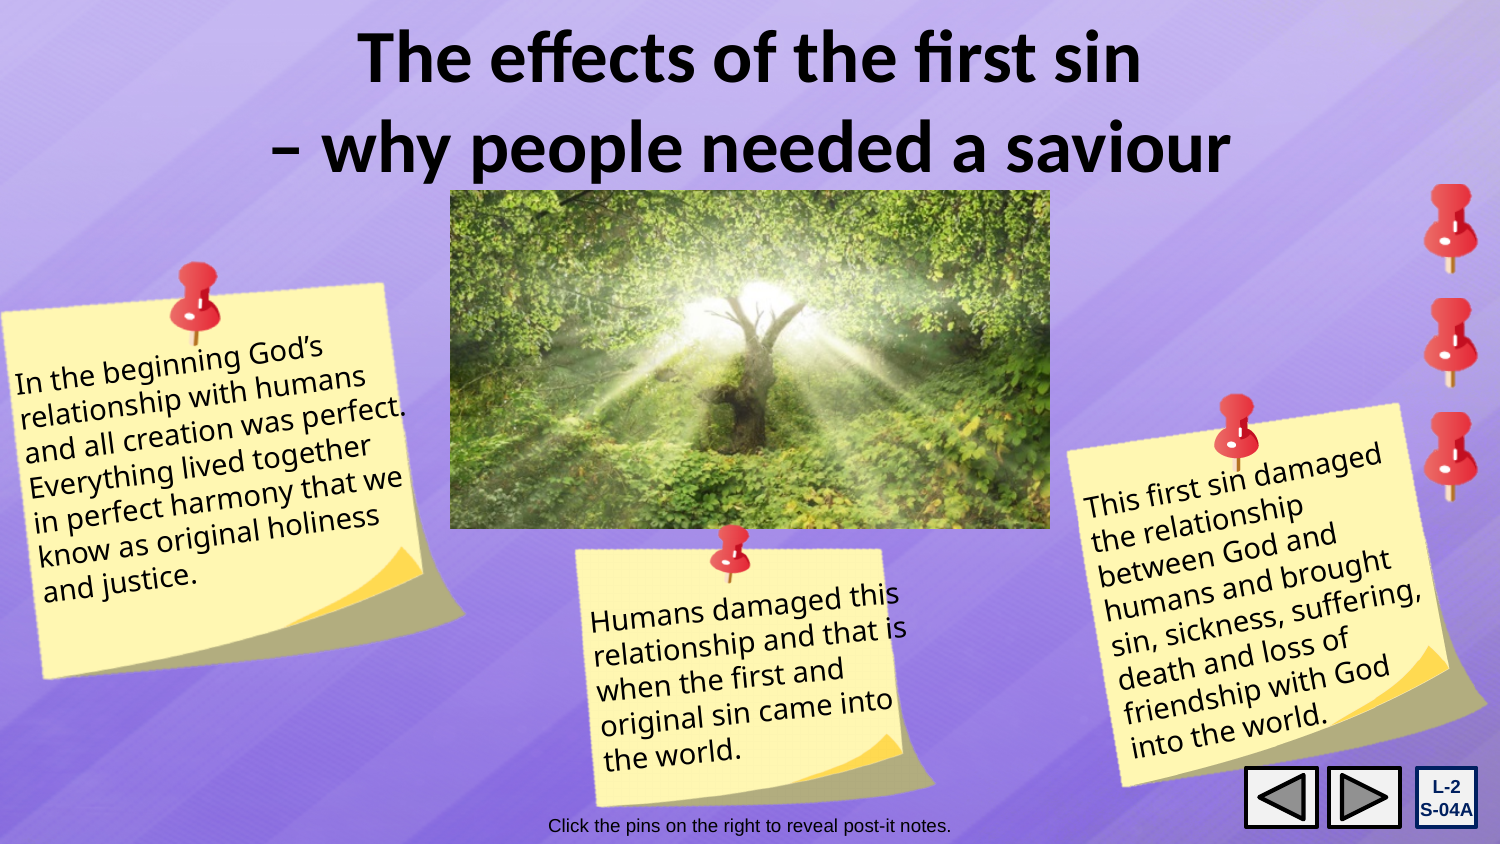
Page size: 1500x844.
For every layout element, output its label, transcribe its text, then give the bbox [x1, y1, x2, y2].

text_box Click the pins on the right to reveal post-it notes. [533, 805, 967, 844]
picture [0, 183, 1500, 844]
text_box [1244, 796, 1319, 829]
text_box The effects of the first sin – why people needed a saviour [0, 0, 1500, 196]
text_box [1327, 796, 1402, 829]
text_box L-2 S-04A [1417, 796, 1477, 827]
